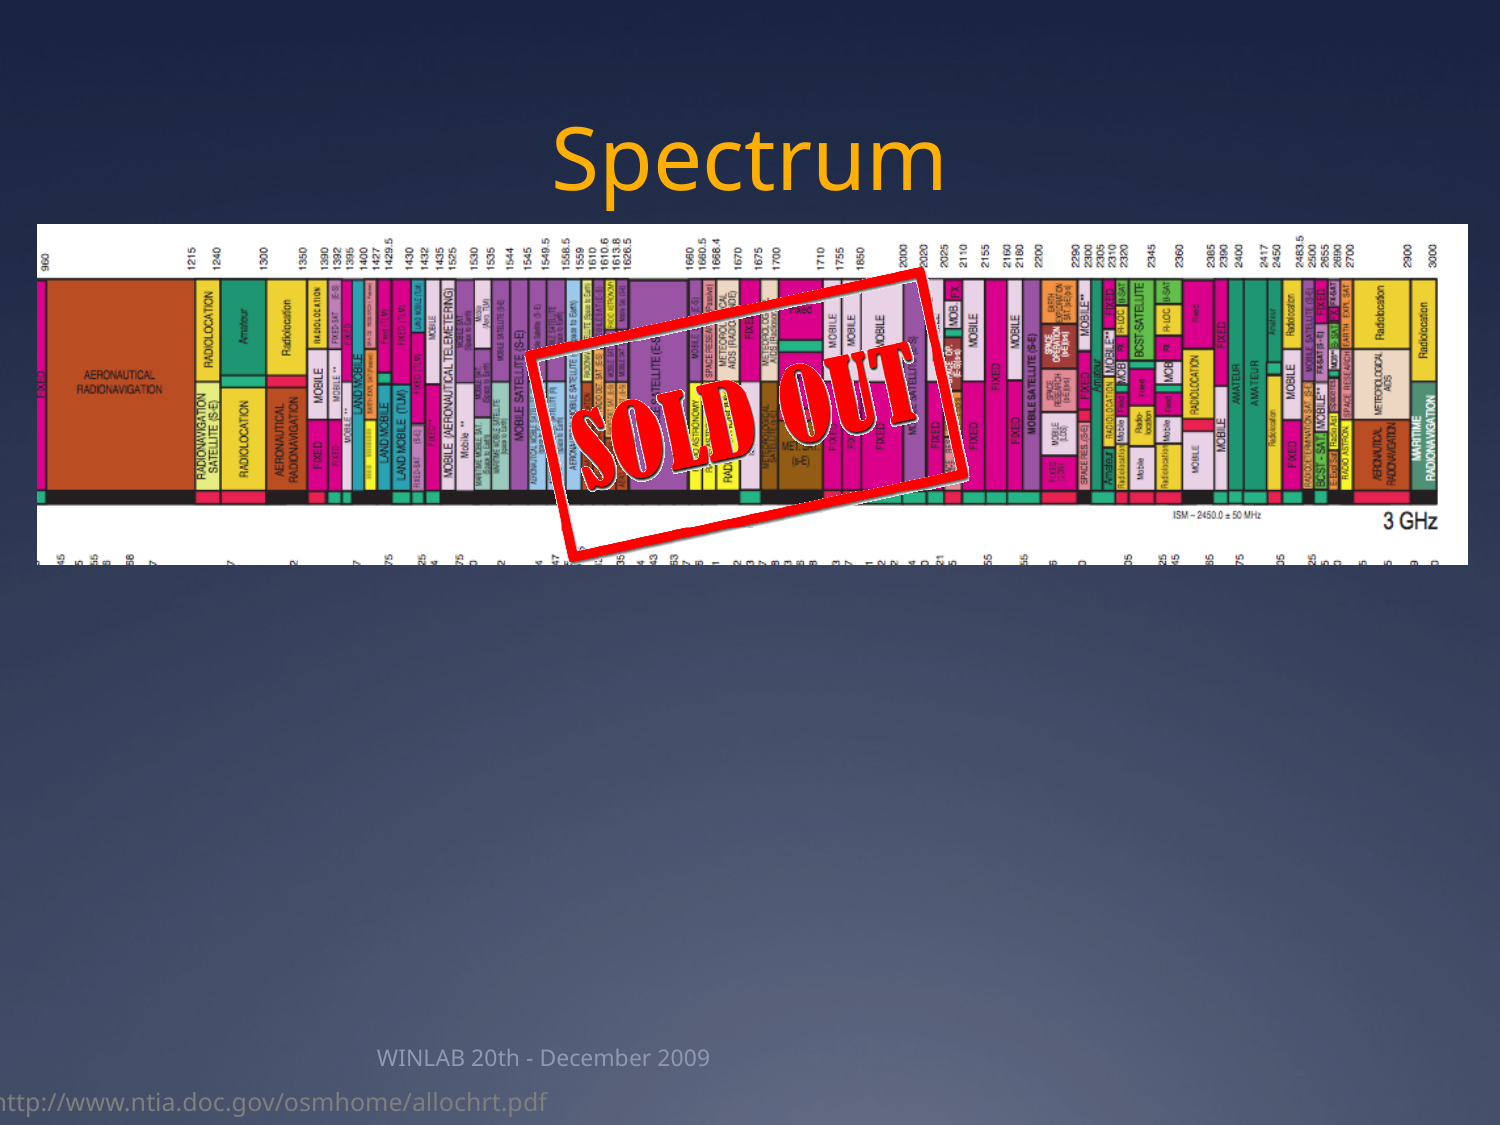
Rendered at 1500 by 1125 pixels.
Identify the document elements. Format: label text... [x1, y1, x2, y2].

title Spectrum [100, 95, 1400, 223]
picture [36, 223, 1469, 566]
text_box http://www.ntia.doc.gov/osmhome/allochrt.pdf [0, 1079, 563, 1125]
footer WINLAB 20th - December 2009 [361, 1029, 1288, 1090]
